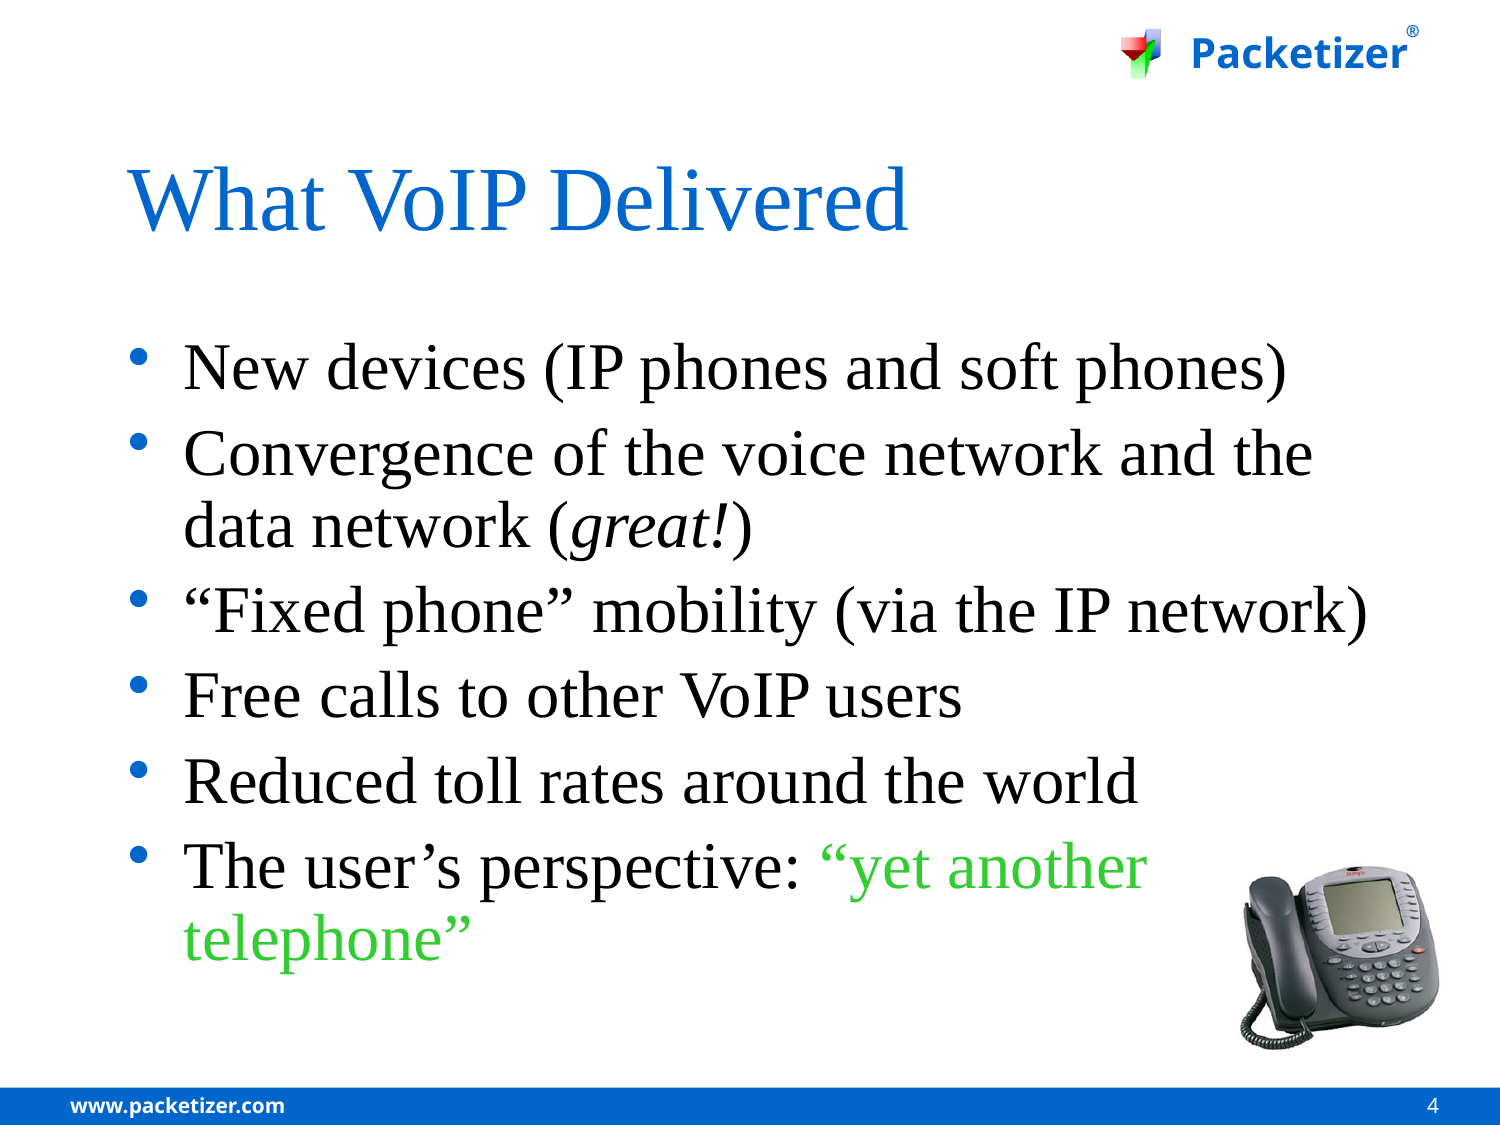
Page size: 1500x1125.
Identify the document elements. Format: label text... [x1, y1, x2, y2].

picture [1237, 862, 1445, 1051]
title What VoIP Delivered [112, 99, 1388, 288]
picture [1120, 28, 1161, 79]
list New devices (IP phones and soft phones) Convergence of the voice network and the data network (great!) “Fixed phone” mobility (via the IP network) Free calls to other VoIP users Reduced toll rates around the world The user’s perspective: “yet another telephone” [112, 324, 1388, 1038]
